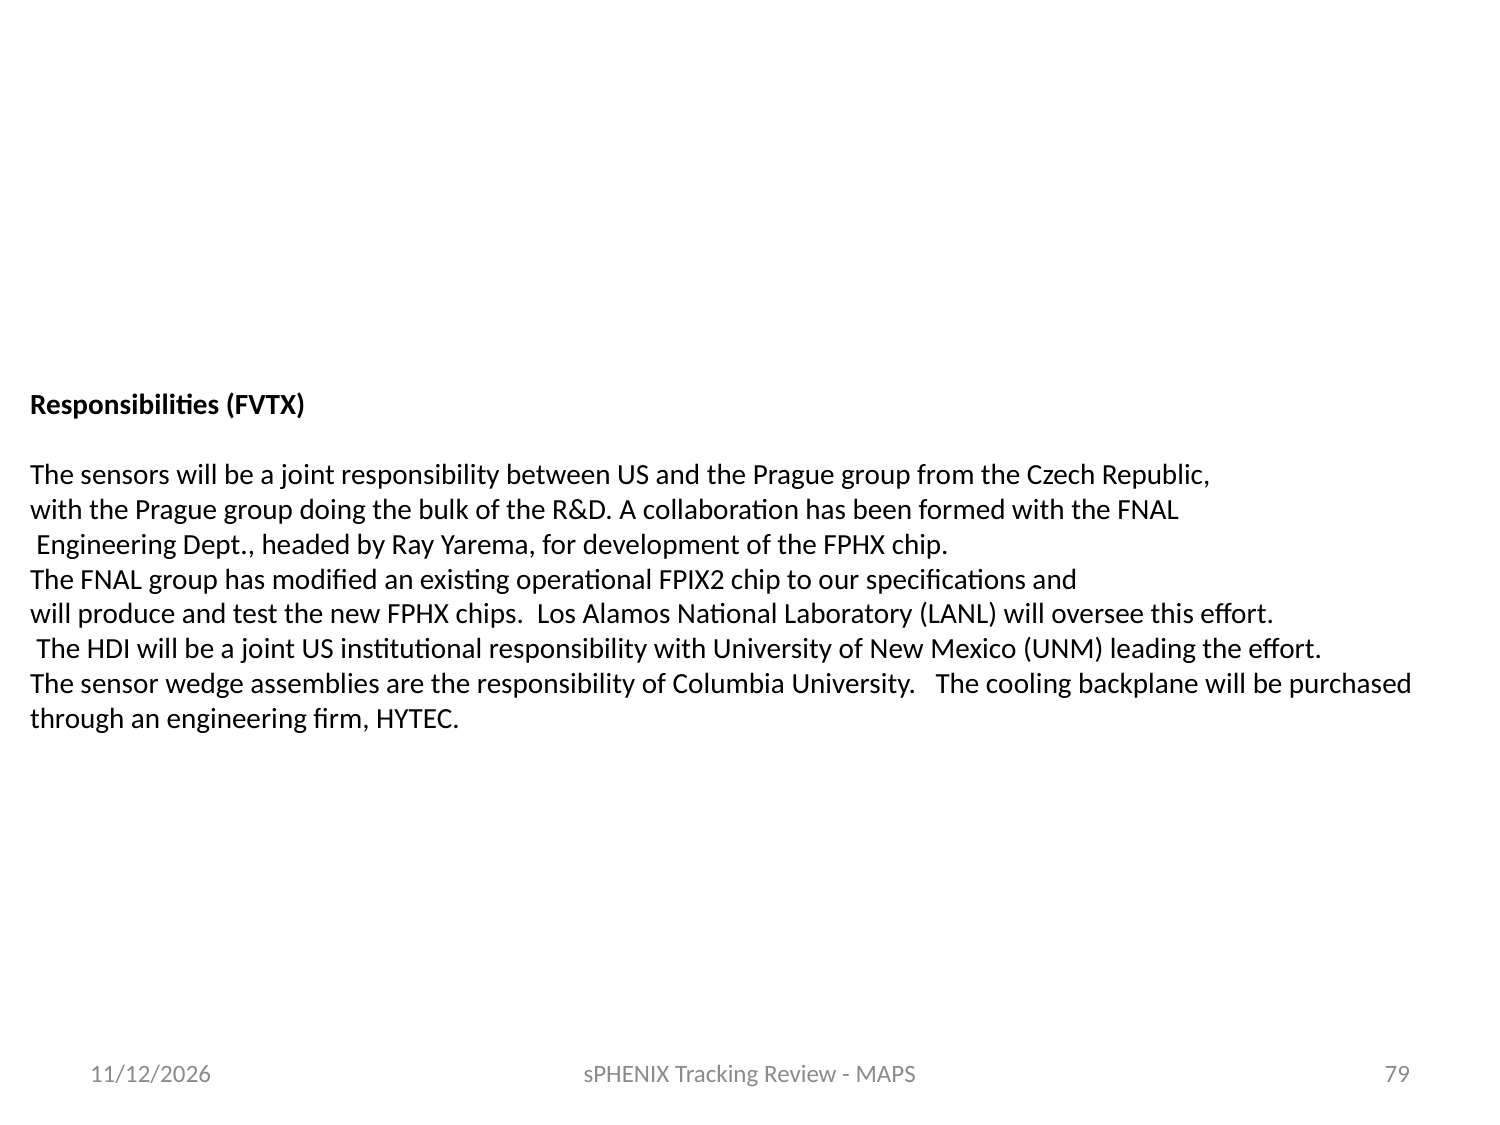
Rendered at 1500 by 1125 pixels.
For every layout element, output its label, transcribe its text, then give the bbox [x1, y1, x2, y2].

text_box Responsibilities (FVTX) The sensors will be a joint responsibility between US and the Prague group from the Czech Republic, with the Prague group doing the bulk of the R&D. A collaboration has been formed with the FNAL Engineering Dept., headed by Ray Yarema, for development of the FPHX chip. The FNAL group has modified an existing operational FPIX2 chip to our specifications and will produce and test the new FPHX chips. Los Alamos National Laboratory (LANL) will oversee this effort. The HDI will be a joint US institutional responsibility with University of New Mexico (UNM) leading the effort. The sensor wedge assemblies are the responsibility of Columbia University. The cooling backplane will be purchased through an engineering firm, HYTEC. [15, 377, 1500, 762]
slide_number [75, 1042, 425, 1103]
footer sPHENIX Tracking Review - MAPS [512, 1042, 988, 1103]
slide_number 79 [1074, 1042, 1425, 1103]
